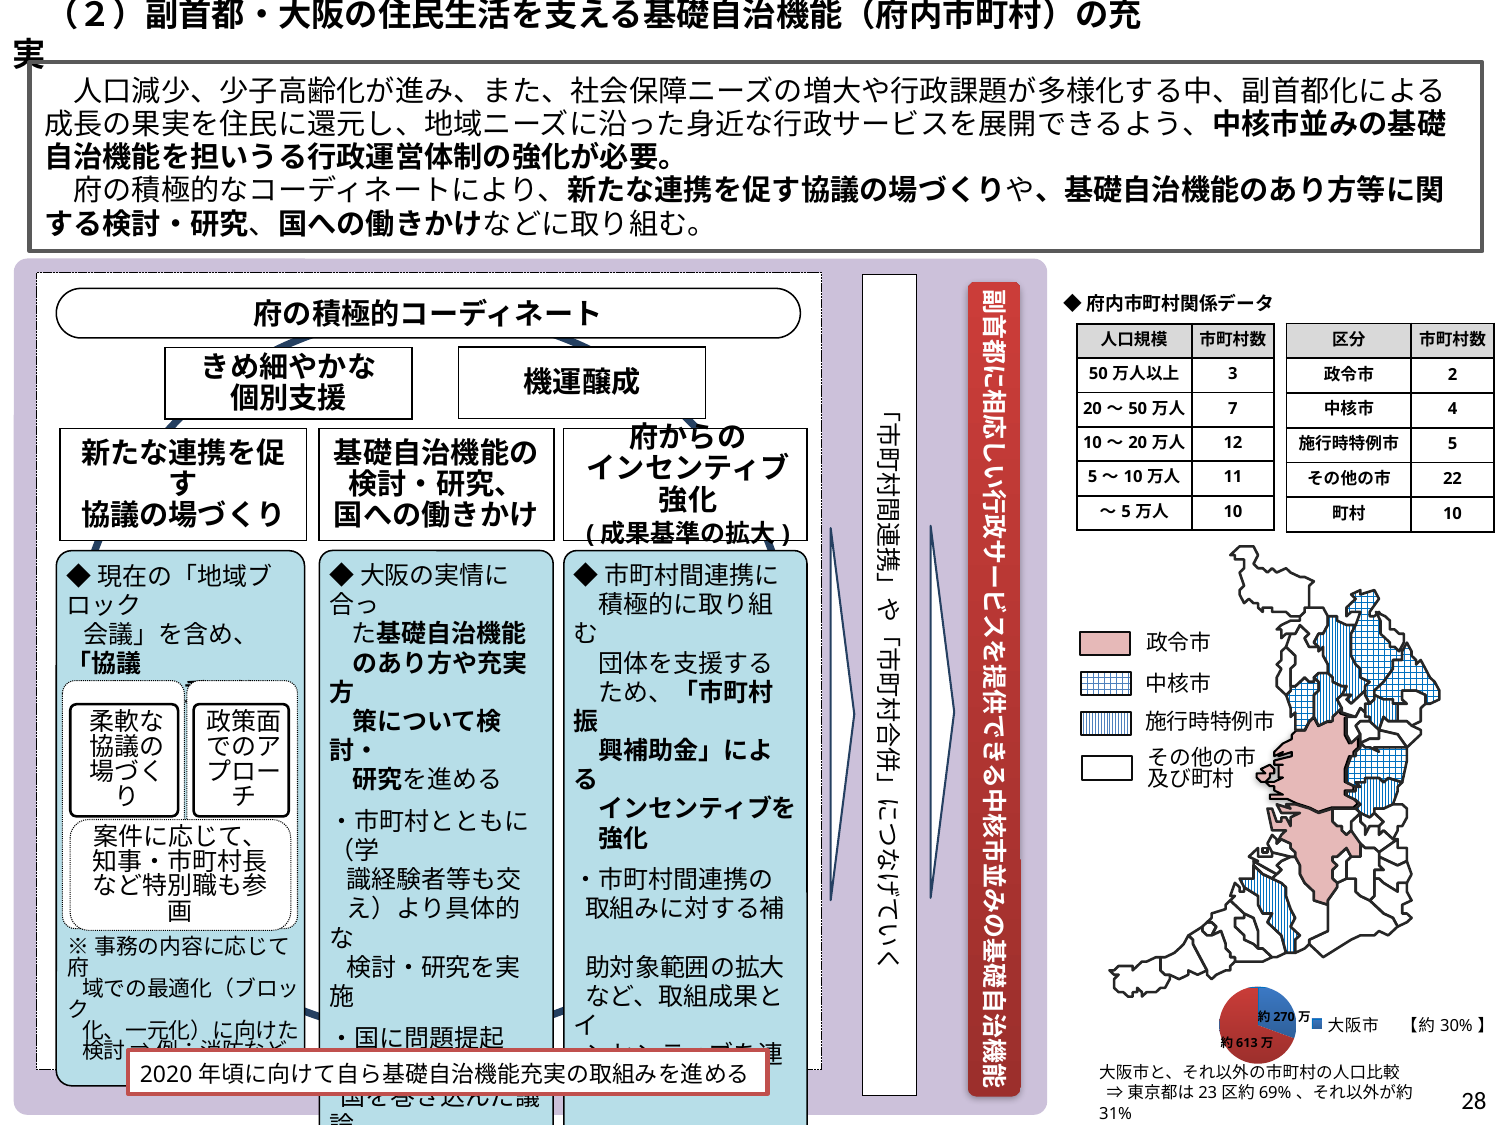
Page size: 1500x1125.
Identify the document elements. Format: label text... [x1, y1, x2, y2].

text_box [1363, 811, 1379, 825]
text_box 機運醸成 [458, 347, 706, 419]
text_box [1374, 610, 1406, 654]
text_box [186, 680, 298, 929]
text_box [1251, 862, 1272, 880]
text_box [1312, 614, 1365, 700]
text_box [1206, 899, 1272, 962]
text_box [1265, 833, 1293, 859]
table_cell 町村 [1287, 498, 1410, 531]
text_box [1354, 815, 1395, 849]
text_box [1237, 918, 1255, 941]
text_box 大阪市と、それ以外の市町村の人口比較 ⇒東京都は23区約69%、それ以外が約31% [1092, 1095, 1376, 1116]
text_box ◆大阪の実情に合っ た基礎自治機能 のあり方や充実方 策について検討・ 研究を進める ・市町村とともに（学 識経験者等も交 え）より具体的な 検討・研究を実施 ・国に問題提起し、 国を巻き込んだ議論 に発展させていく [319, 550, 554, 1048]
text_box 副首都に相応しい行政サービスを提供できる中核市並みの基礎自治機能 [967, 281, 1021, 1097]
text_box [1344, 706, 1372, 746]
table_cell 4 [1412, 394, 1493, 427]
text_box ◆大阪の実情に合っ た基礎自治機能 のあり方や充実方 策について検討・ 研究を進める ・市町村とともに（学 識経験者等も交 え）より具体的な 検討・研究を実施 ・国に問題提起し、 国を巻き込んだ議論 に発展させていく [319, 1096, 554, 1125]
text_box [1079, 710, 1133, 737]
table_cell 20～50万人 [1078, 393, 1191, 426]
text_box 「市町村間連携」や「市町村合併」につなげていく [862, 274, 917, 1096]
text_box [1344, 741, 1410, 788]
text_box [1310, 881, 1400, 960]
text_box [1202, 920, 1219, 933]
text_box [1380, 837, 1409, 862]
table_cell 2 [1412, 359, 1493, 392]
table_cell 10 [1193, 497, 1273, 529]
chart [1066, 963, 1500, 1087]
text_box [1368, 693, 1400, 725]
text_box 人口減少、少子高齢化が進み、また、社会保障ニーズの増大や行政課題が多様化する中、副首都化による成長の果実を住民に還元し、地域ニーズに沿った身近な行政サービスを展開できるよう、中核市並みの基礎自治機能を担いうる行政運営体制の強化が必要。 府の積極的なコーディネートにより、新たな連携を促す協議の場づくりや、基礎自治機能のあり方等に関する検討・研究、国への働きかけなどに取り組む。 [27, 60, 1484, 253]
text_box 28 [1376, 1095, 1500, 1125]
text_box [1334, 806, 1363, 831]
table_cell 12 [1193, 428, 1273, 460]
table_cell 中核市 [1287, 394, 1410, 427]
table_header 人口規模 [1078, 331, 1191, 357]
text_box 新たな連携を促す 協議の場づくり [60, 428, 307, 541]
text_box [828, 526, 857, 903]
text_box 案件に応じて、 知事・市町村長 など特別職も参画 [70, 819, 291, 931]
text_box [1270, 859, 1330, 955]
text_box [1311, 671, 1349, 728]
text_box きめ細やかな 個別支援 [165, 347, 413, 419]
table_cell その他の市 [1287, 463, 1410, 496]
text_box [11, 256, 1050, 1117]
table_header 区分 [1287, 324, 1410, 357]
text_box [1358, 727, 1408, 746]
text_box [1374, 876, 1414, 928]
text_box [1274, 605, 1329, 649]
text_box [1080, 754, 1134, 782]
text_box [1377, 714, 1423, 748]
text_box 政令市 [1139, 633, 1287, 663]
table_cell 22 [1412, 463, 1493, 496]
table_header 市町村数 [1412, 324, 1493, 357]
text_box [1158, 935, 1199, 962]
text_box ※事務の内容に応じて府 域での最適化（ブロック 化、一元化）に向けた 検討 ⇒ 例：消防など [60, 936, 302, 1024]
text_box [1078, 630, 1132, 658]
text_box [1261, 846, 1270, 854]
text_box ◆市町村間連携に 積極的に取り組む 団体を支援する ため、「市町村振 興補助金」による インセンティブを 強化 ・市町村間連携の 取組みに対する補 助対象範囲の拡大 など、取組成果とイ ンセンティブを連動 [563, 550, 808, 1125]
text_box [1399, 688, 1428, 725]
text_box 中核市 [1139, 673, 1286, 704]
table_cell 5 [1412, 429, 1493, 462]
text_box その他の市 及び町村 [1141, 752, 1288, 781]
text_box [1274, 652, 1293, 698]
table_cell 5～10万人 [1078, 462, 1191, 495]
text_box [36, 272, 822, 1070]
text_box ◆府内市町村関係データ [1056, 288, 1430, 331]
text_box [1335, 853, 1352, 884]
table_cell 7 [1193, 393, 1273, 426]
text_box [1344, 588, 1400, 699]
text_box 政策面でのアプローチ [193, 704, 289, 817]
text_box [1372, 640, 1442, 706]
text_box 基礎自治機能の 検討・研究、 国への働きかけ [318, 428, 554, 541]
text_box [1246, 846, 1291, 877]
table_cell 施行時特例市 [1287, 429, 1410, 462]
text_box [1265, 802, 1363, 907]
text_box [928, 523, 957, 900]
text_box [1344, 775, 1405, 814]
text_box 府からの インセンティブ強化 (成果基準の拡大) [563, 428, 807, 541]
table_cell 10 [1412, 498, 1493, 531]
text_box [1372, 802, 1410, 837]
text_box ◆現在の「地域ブロック 会議」を含め、「協議 の場」を重層的に 設定 [56, 550, 305, 1086]
text_box [1237, 867, 1296, 955]
text_box 府の積極的コーディネート [56, 288, 801, 338]
table_cell 10～20万人 [1078, 428, 1191, 460]
text_box [1348, 843, 1386, 903]
table_cell 政令市 [1287, 359, 1410, 392]
text_box [1287, 630, 1325, 689]
text_box [1228, 880, 1287, 960]
text_box [1259, 714, 1358, 810]
text_box [95, 338, 772, 1017]
text_box [1286, 681, 1316, 732]
text_box 柔軟な 協議の 場づくり [70, 704, 179, 817]
table_cell 11 [1193, 462, 1273, 495]
text_box [1377, 855, 1414, 886]
text_box [1353, 719, 1378, 741]
text_box 施行時特例市 [1138, 712, 1305, 752]
text_box （２）副首都・大阪の住民生活を支える基礎自治機能（府内市町村）の充実 [7, 4, 1157, 61]
text_box [1335, 688, 1372, 716]
text_box 2020年頃に向けて自ら基礎自治機能充実の取組みを進める [126, 1048, 770, 1096]
table_cell 50万人以上 [1078, 359, 1191, 392]
text_box [1186, 924, 1238, 962]
table_cell 3 [1193, 359, 1273, 392]
text_box [1228, 544, 1316, 619]
text_box [1079, 670, 1133, 697]
text_box [1138, 955, 1158, 962]
table_cell ～5万人 [1078, 497, 1191, 529]
table_header 市町村数 [1193, 331, 1273, 357]
text_box [62, 680, 185, 929]
